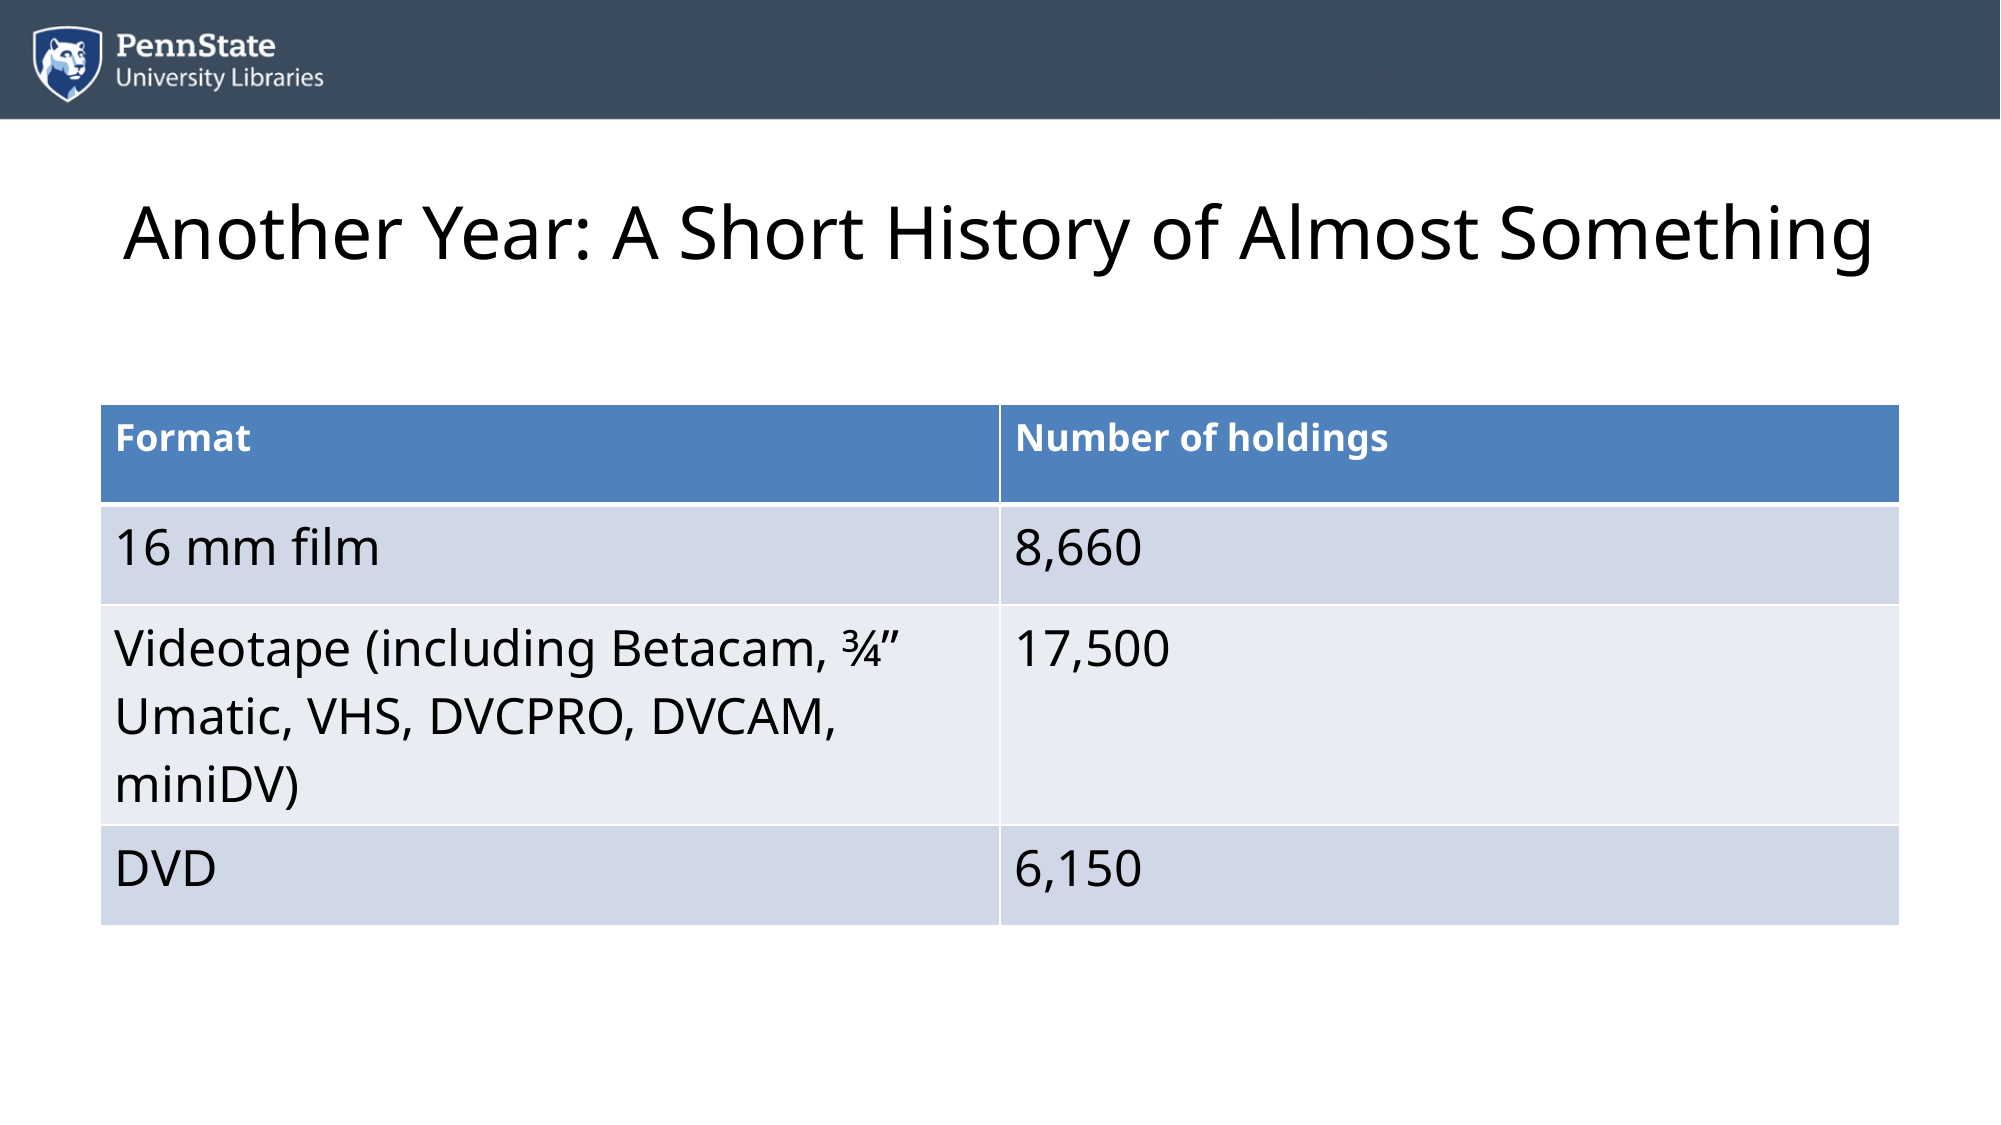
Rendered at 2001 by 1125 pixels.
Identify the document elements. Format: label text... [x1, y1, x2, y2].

table_cell 17,500 [1001, 606, 1899, 824]
table_cell 16 mm film [101, 507, 999, 604]
table_cell 8,660 [1001, 507, 1899, 604]
table_cell 6,150 [1001, 826, 1899, 925]
table_header Number of holdings [1001, 405, 1899, 502]
picture [0, 0, 2000, 1125]
table_header Format [101, 405, 999, 502]
table_cell DVD [101, 826, 999, 925]
title Another Year: A Short History of Almost Something [99, 136, 1900, 324]
table_cell Videotape (including Betacam, ¾” Umatic, VHS, DVCPRO, DVCAM, miniDV) [101, 606, 999, 824]
